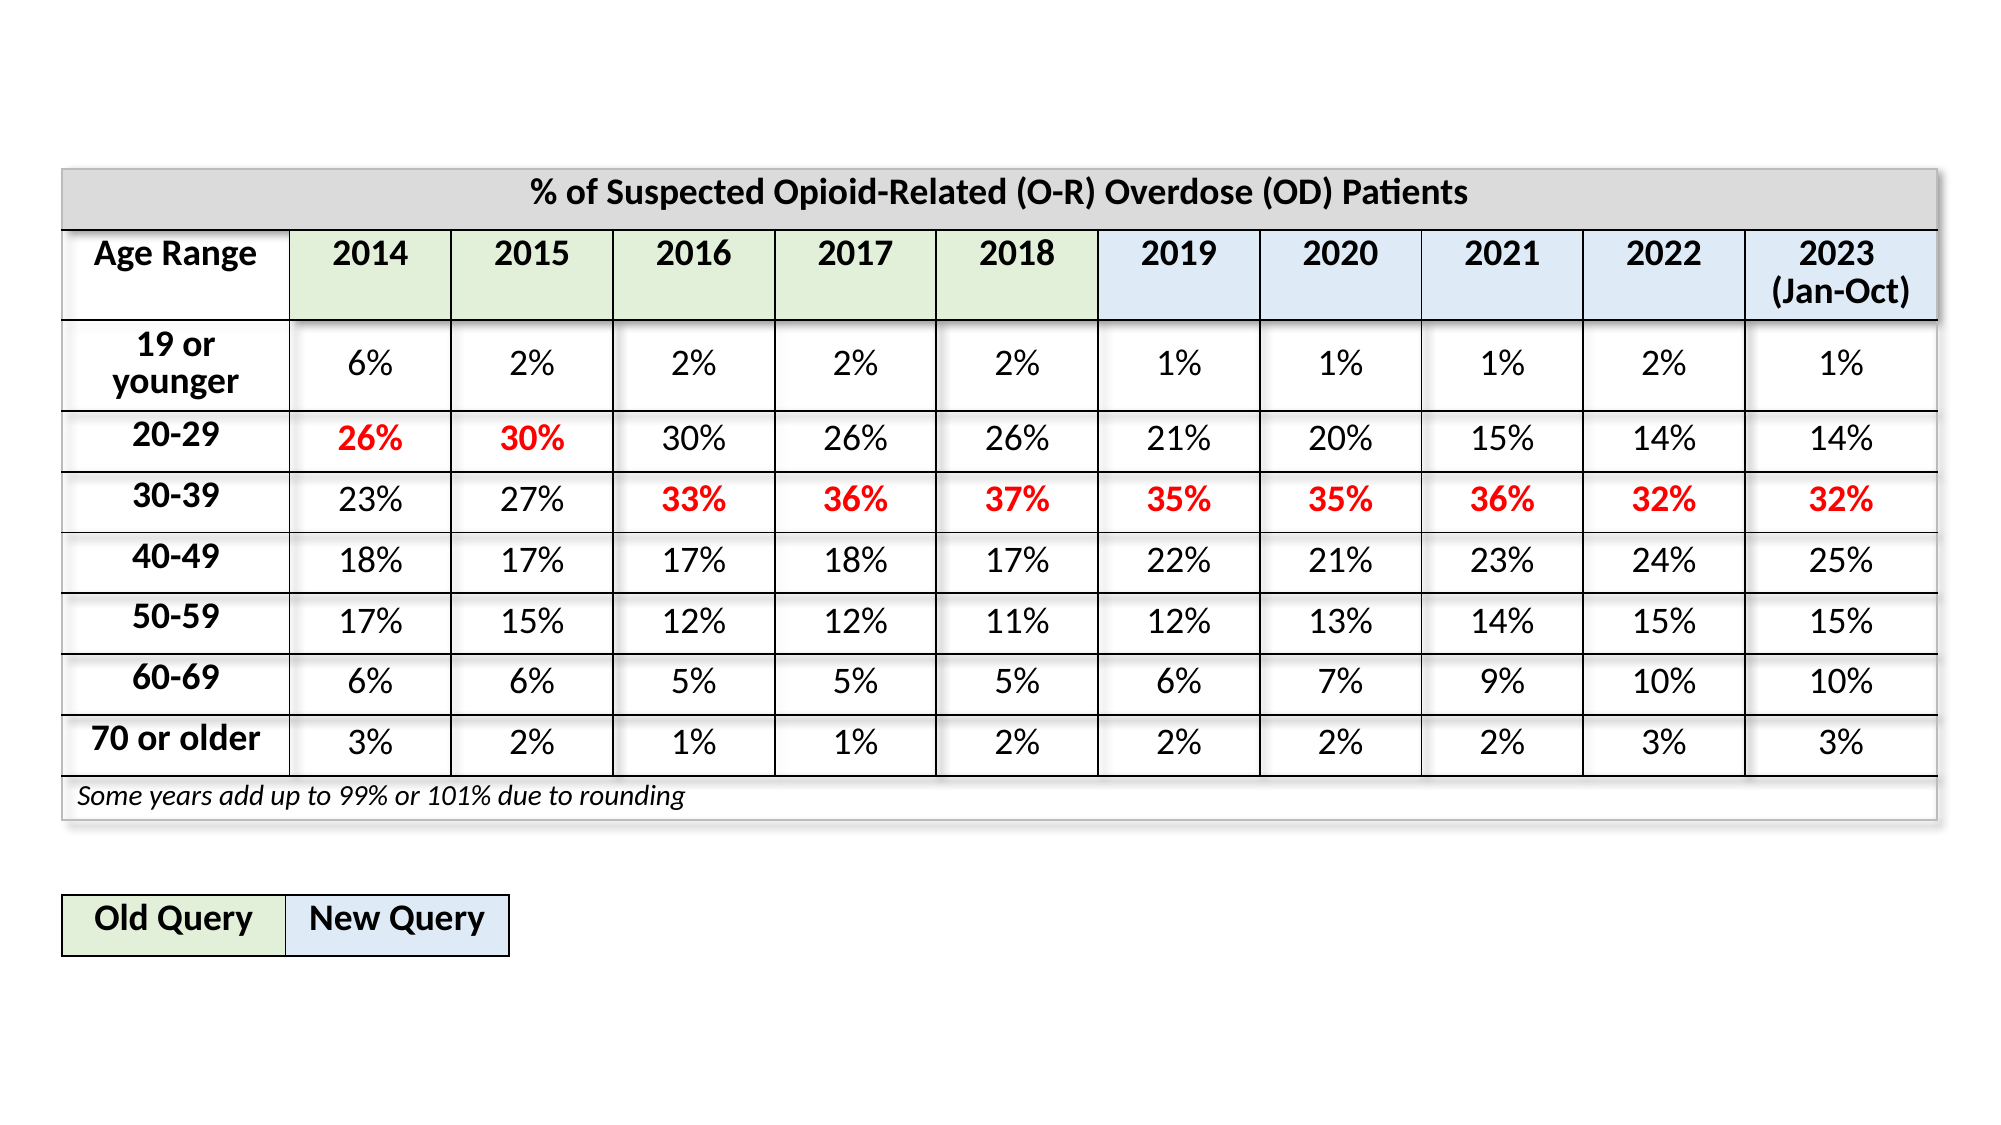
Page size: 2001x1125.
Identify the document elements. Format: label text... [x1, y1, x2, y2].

table_cell 36% [1422, 473, 1582, 532]
table_cell 36% [776, 473, 935, 532]
table_cell 15% [452, 594, 612, 653]
table_cell 20% [1261, 412, 1421, 471]
table_cell 19 or younger [63, 321, 289, 410]
table_cell 14% [1422, 594, 1582, 653]
table_cell 30% [614, 412, 774, 471]
table_cell 60-69 [63, 655, 289, 714]
table_cell 23% [290, 473, 450, 532]
table_cell 2% [614, 321, 774, 410]
table_cell 5% [776, 655, 935, 714]
table_cell 14% [1746, 412, 1936, 471]
table_cell 3% [1584, 716, 1744, 775]
table_cell 2% [776, 321, 935, 410]
table_cell 1% [776, 716, 935, 775]
table_cell 18% [776, 533, 935, 592]
table_cell 37% [937, 473, 1097, 532]
table_cell 2021 [1422, 231, 1582, 319]
table_cell 30-39 [63, 473, 289, 532]
table_cell 26% [776, 412, 935, 471]
table_header % of Suspected Opioid-Related (O-R) Overdose (OD) Patients [63, 170, 1936, 229]
table_cell 1% [1261, 321, 1421, 410]
table_cell 9% [1422, 655, 1582, 714]
table_cell 2019 [1099, 231, 1259, 319]
table_cell Some years add up to 99% or 101% due to rounding [63, 777, 1936, 819]
table_cell 2023 (Jan-Oct) [1746, 231, 1936, 319]
table_cell 70 or older [63, 716, 289, 775]
table_cell 25% [1746, 533, 1936, 592]
table_cell 2% [1422, 716, 1582, 775]
table_cell 10% [1746, 655, 1936, 714]
table_cell 17% [937, 533, 1097, 592]
table_cell 15% [1422, 412, 1582, 471]
table_cell 2% [452, 321, 612, 410]
table_cell 5% [614, 655, 774, 714]
table_cell 21% [1261, 533, 1421, 592]
table_cell 1% [1099, 321, 1259, 410]
table_cell 12% [1099, 594, 1259, 653]
table_cell 1% [1746, 321, 1936, 410]
table_cell 2% [1261, 716, 1421, 775]
table_cell 3% [1746, 716, 1936, 775]
table_cell 2% [452, 716, 612, 775]
table_cell 30% [452, 412, 612, 471]
table_cell 1% [614, 716, 774, 775]
table_cell 18% [290, 533, 450, 592]
table_cell 26% [290, 412, 450, 471]
table_cell 2017 [776, 231, 935, 319]
table_cell 2% [937, 716, 1097, 775]
table_cell 50-59 [63, 594, 289, 653]
table_cell 15% [1584, 594, 1744, 653]
table_cell 2014 [290, 231, 450, 319]
table_cell 35% [1261, 473, 1421, 532]
table_header Old Query [63, 896, 285, 955]
table_cell 5% [937, 655, 1097, 714]
table_cell 27% [452, 473, 612, 532]
table_cell 10% [1584, 655, 1744, 714]
table_cell 2016 [614, 231, 774, 319]
table_cell 2020 [1261, 231, 1421, 319]
table_cell 17% [290, 594, 450, 653]
table_cell 26% [937, 412, 1097, 471]
table_header New Query [286, 896, 508, 955]
table_cell 12% [614, 594, 774, 653]
table_cell 2022 [1584, 231, 1744, 319]
table_cell 32% [1584, 473, 1744, 532]
table_cell 14% [1584, 412, 1744, 471]
table_cell 6% [290, 655, 450, 714]
table_cell 15% [1746, 594, 1936, 653]
table_cell 2% [937, 321, 1097, 410]
table_cell 40-49 [63, 533, 289, 592]
table_cell Age Range [63, 231, 289, 319]
table_cell 17% [614, 533, 774, 592]
table_cell 32% [1746, 473, 1936, 532]
table_cell 21% [1099, 412, 1259, 471]
table_cell 20-29 [63, 412, 289, 471]
table_cell 3% [290, 716, 450, 775]
table_cell 2% [1099, 716, 1259, 775]
table_cell 2% [1584, 321, 1744, 410]
table_cell 13% [1261, 594, 1421, 653]
table_cell 6% [1099, 655, 1259, 714]
table_cell 17% [452, 533, 612, 592]
table_cell 11% [937, 594, 1097, 653]
table_cell 35% [1099, 473, 1259, 532]
table_cell 7% [1261, 655, 1421, 714]
table_cell 6% [452, 655, 612, 714]
table_cell 2018 [937, 231, 1097, 319]
table_cell 1% [1422, 321, 1582, 410]
table_cell 33% [614, 473, 774, 532]
table_cell 22% [1099, 533, 1259, 592]
table_cell 2015 [452, 231, 612, 319]
table_cell 23% [1422, 533, 1582, 592]
table_cell 6% [290, 321, 450, 410]
table_cell 24% [1584, 533, 1744, 592]
table_cell 12% [776, 594, 935, 653]
